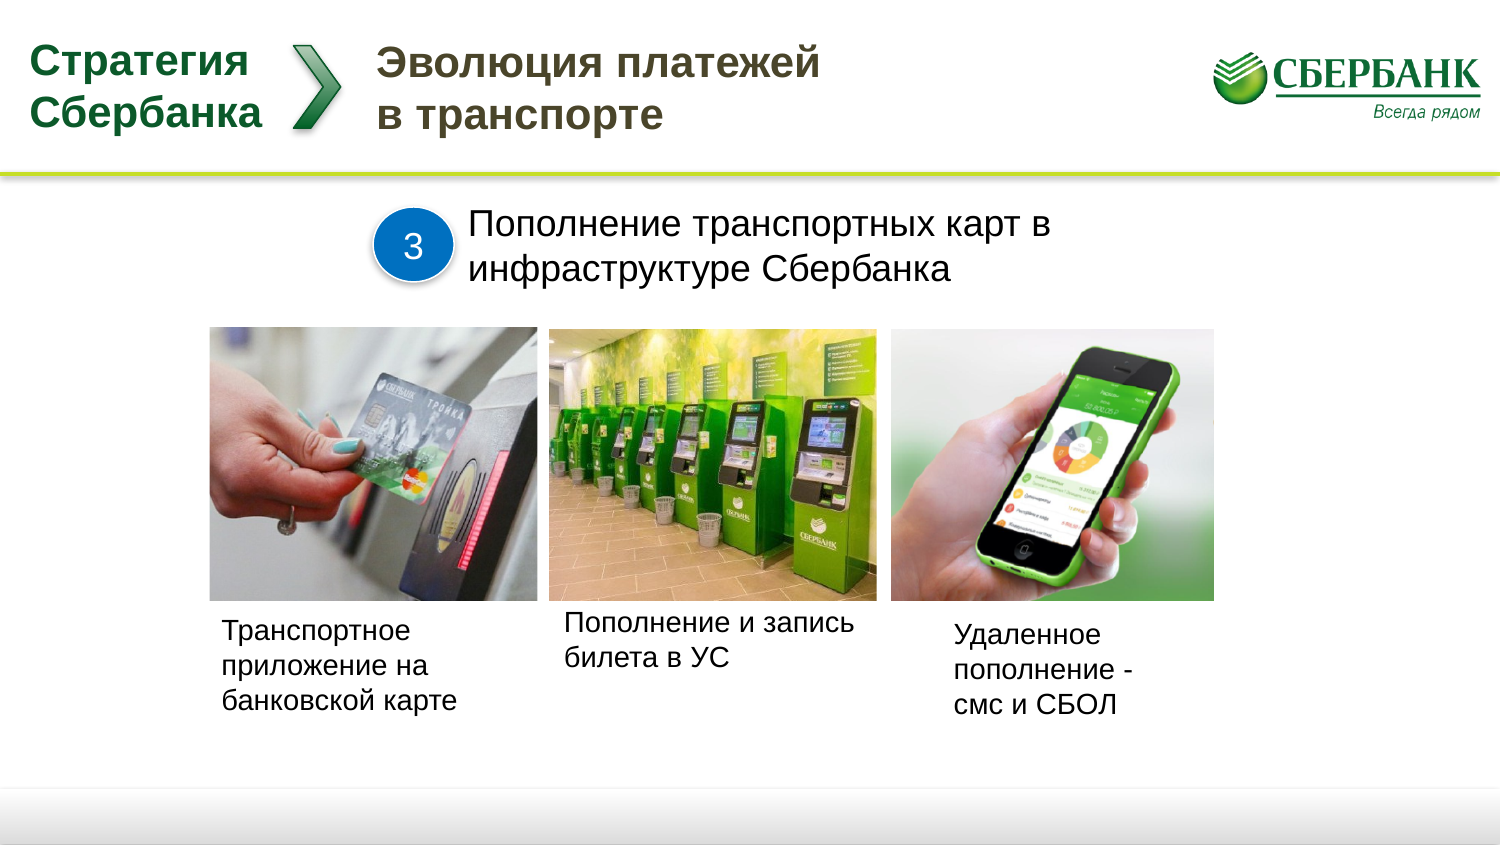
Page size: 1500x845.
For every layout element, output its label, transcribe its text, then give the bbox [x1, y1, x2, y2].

picture [1205, 39, 1491, 132]
picture [891, 328, 1215, 602]
picture [209, 327, 538, 601]
text_box Эволюция платежей в транспорте [376, 1, 868, 170]
title Стратегия Сбербанка [29, 0, 484, 169]
text_box Пополнение транспортных карт в инфраструктуре Сбербанка [453, 191, 1081, 297]
text_box Транспортное приложение на банковской карте [206, 606, 500, 724]
text_box [292, 44, 342, 129]
picture [548, 328, 877, 601]
text_box 3 [372, 206, 455, 283]
text_box Пополнение и запись билета в УС [549, 604, 880, 681]
text_box Удаленное пополнение - смс и СБОЛ [938, 608, 1176, 728]
